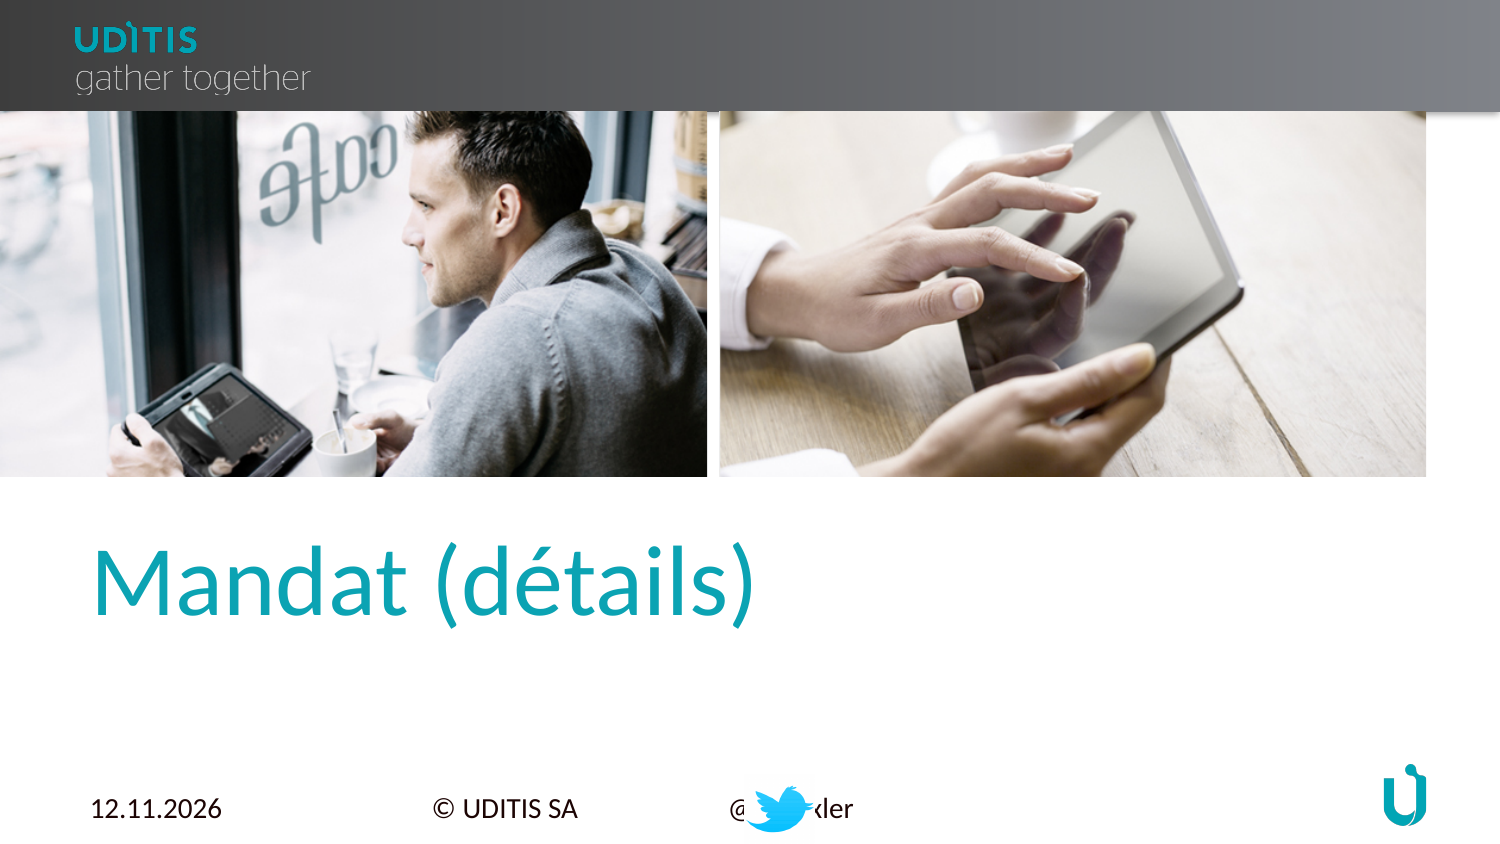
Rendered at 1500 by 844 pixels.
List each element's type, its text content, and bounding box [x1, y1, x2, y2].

picture [0, 111, 708, 477]
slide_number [75, 782, 371, 827]
footer © UDITIS SA @SDroxler [371, 782, 739, 827]
title Mandat (détails) [75, 520, 1427, 630]
picture [719, 111, 1427, 477]
picture [744, 774, 815, 844]
footer © UDITIS SA @SDroxler [819, 782, 1134, 827]
